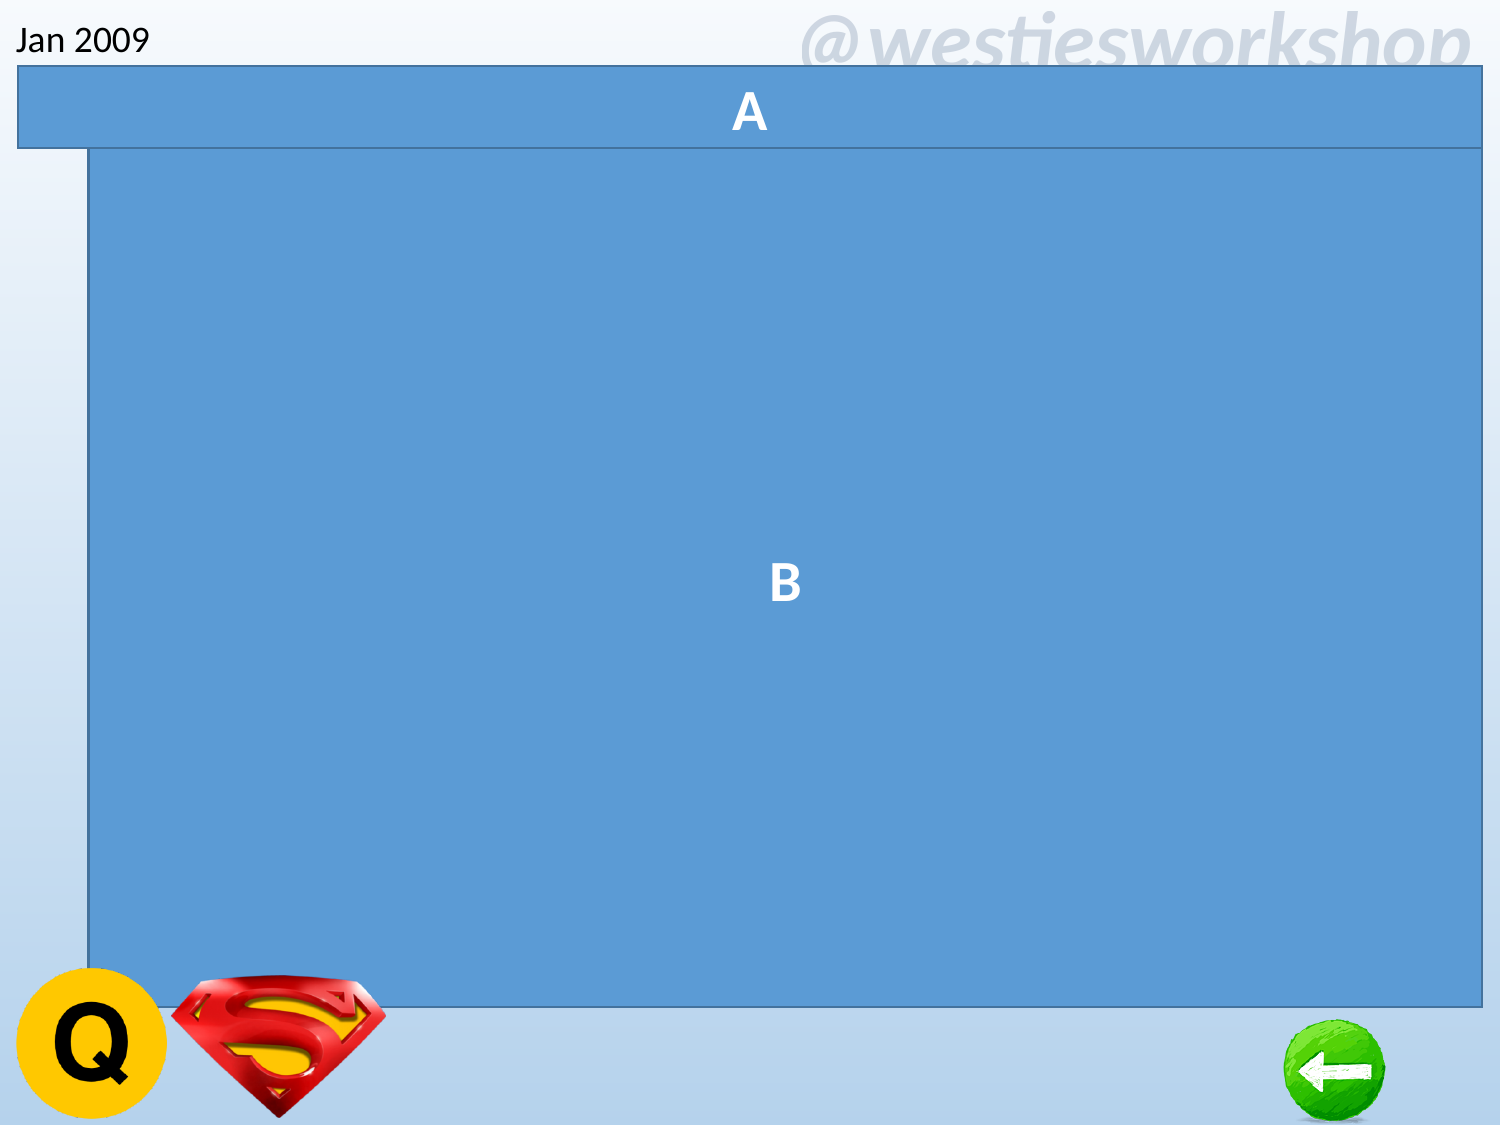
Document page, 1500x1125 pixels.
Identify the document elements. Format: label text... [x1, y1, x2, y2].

text_box Jan 2009 [1, 7, 165, 67]
picture [0, 66, 1483, 1125]
picture [1281, 1019, 1387, 1125]
